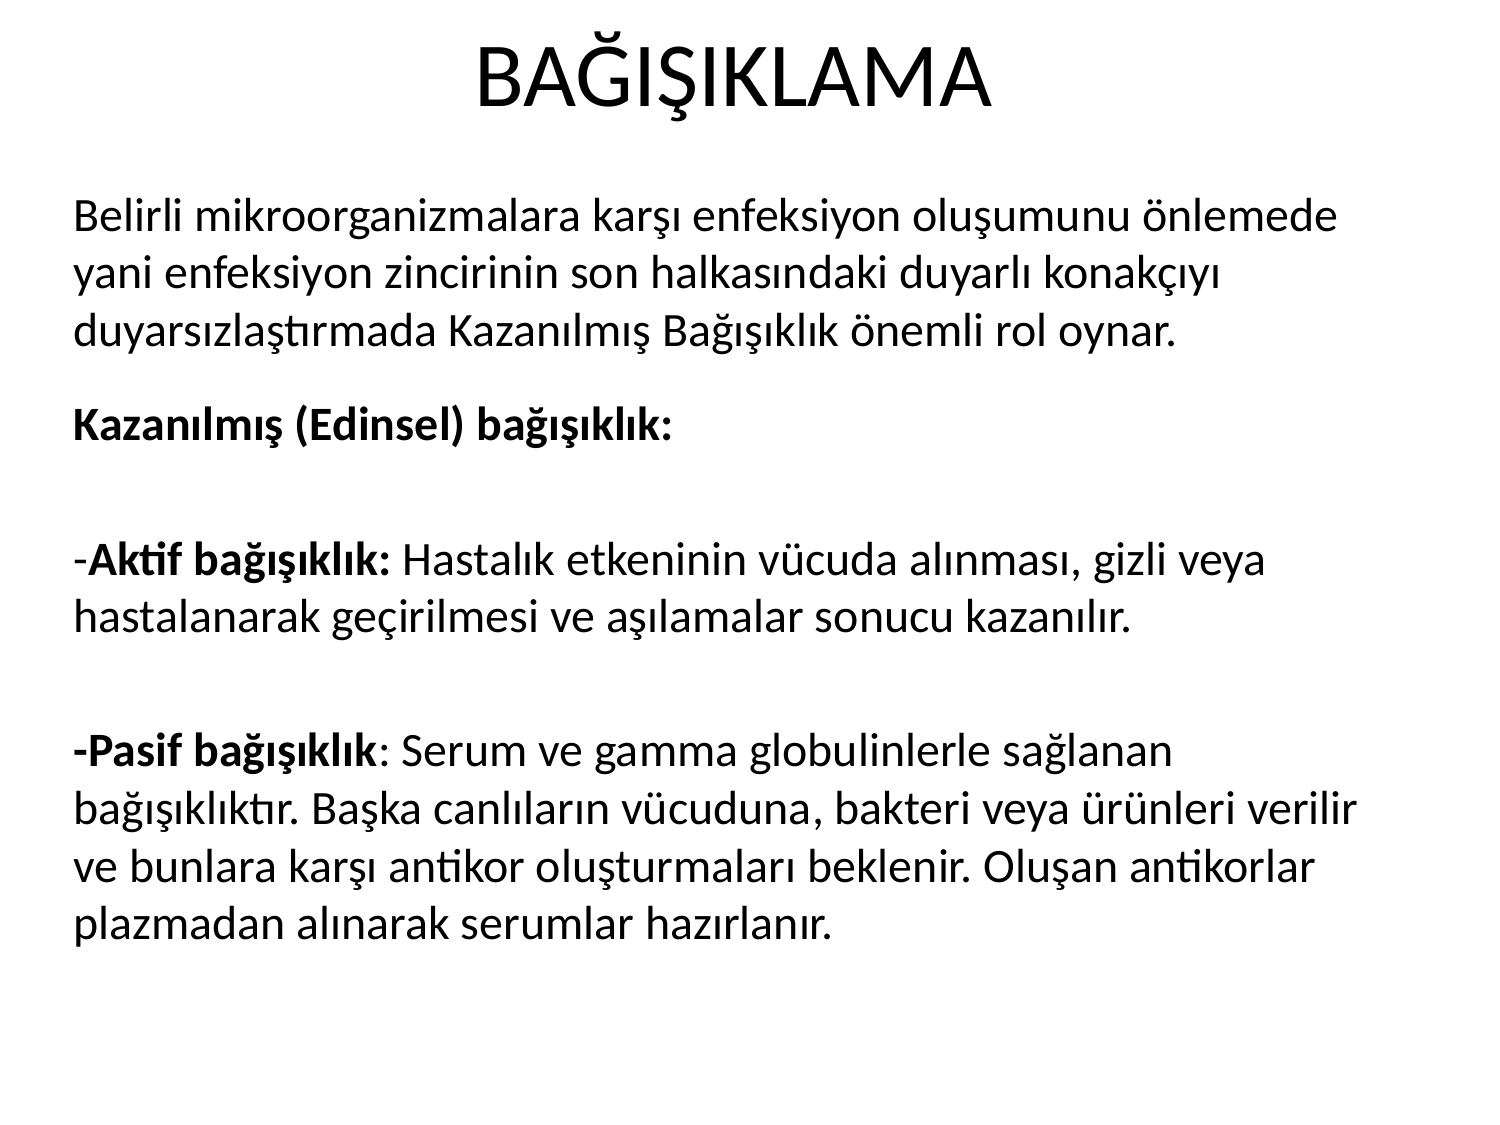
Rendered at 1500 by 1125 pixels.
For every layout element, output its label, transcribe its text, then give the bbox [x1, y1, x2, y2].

list Belirli mikroorganizmalara karşı enfeksiyon oluşumunu önlemede yani enfeksiyon zincirinin son halkasındaki duyarlı konakçıyı duyarsızlaştırmada Kazanılmış Bağışıklık önemli rol oynar. Kazanılmış (Edinsel) bağışıklık: -Aktif bağışıklık: Hastalık etkeninin vücuda alınması, gizli veya hastalanarak geçirilmesi ve aşılamalar sonucu kazanılır. -Pasif bağışıklık: Serum ve gamma globulinlerle sağlanan bağışıklıktır. Başka canlıların vücuduna, bakteri veya ürünleri verilir ve bunlara karşı antikor oluşturmaları beklenir. Oluşan antikorlar plazmadan alınarak serumlar hazırlanır. [58, 175, 1409, 973]
title BAĞIŞIKLAMA [58, 0, 1409, 164]
